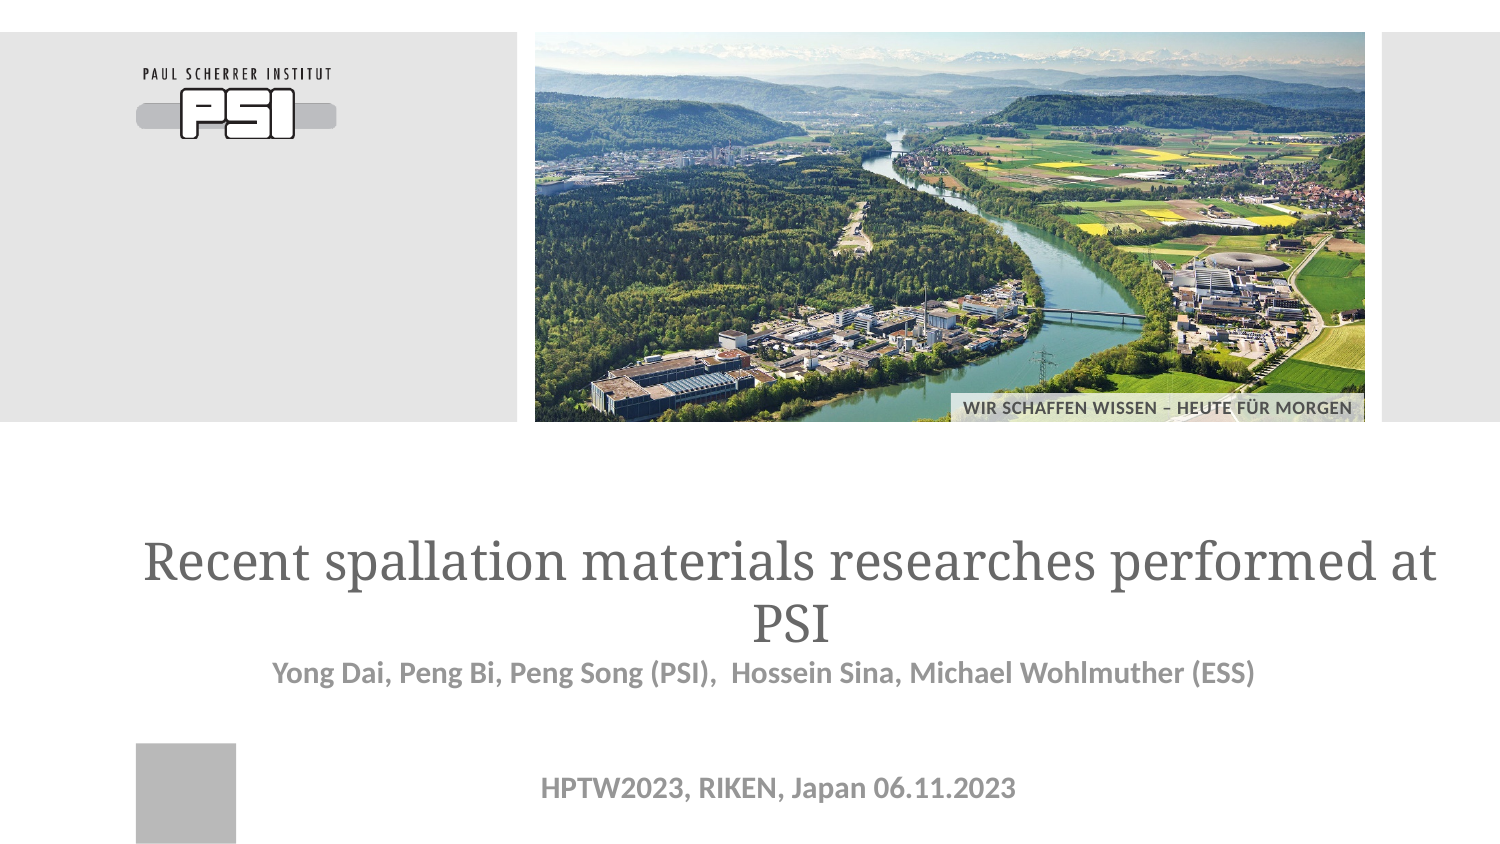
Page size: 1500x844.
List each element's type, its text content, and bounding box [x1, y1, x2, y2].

title Recent spallation materials researches performed at PSI [142, 528, 1441, 623]
subtitle Yong Dai, Peng Bi, Peng Song (PSI), Hossein Sina, Michael Wohlmuther (ESS) [112, 648, 1418, 694]
picture [536, 32, 1365, 422]
list HPTW2023, RIKEN, Japan 06.11.2023 [126, 763, 1432, 812]
